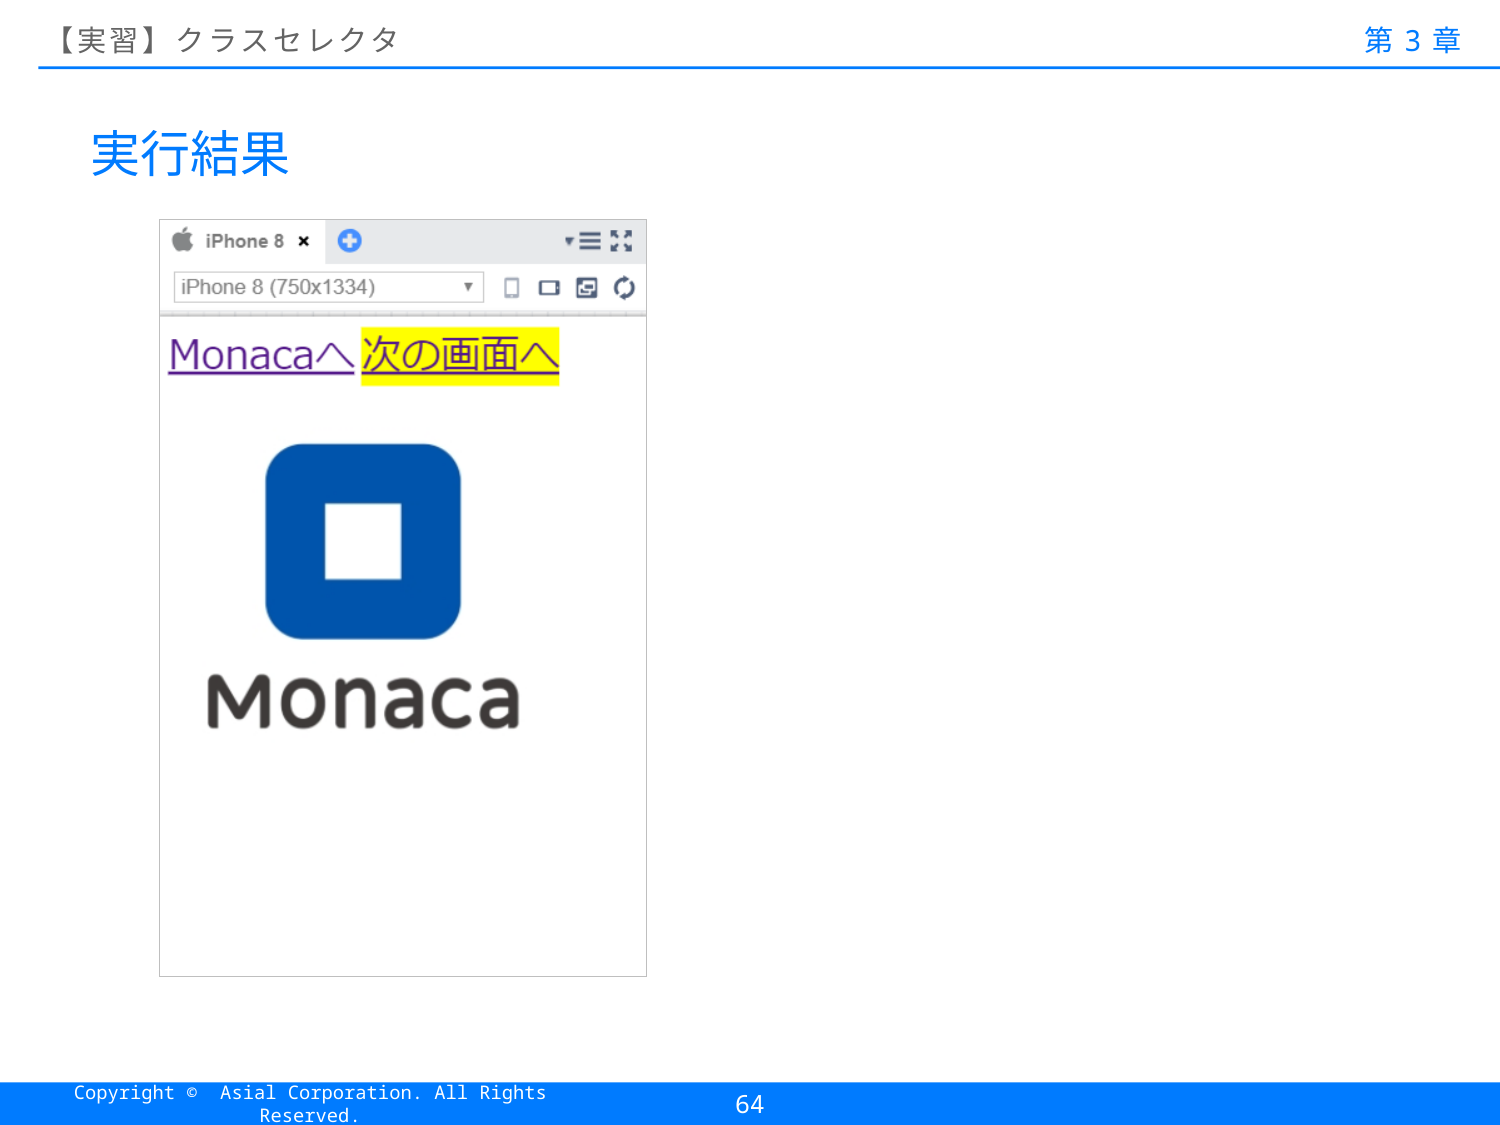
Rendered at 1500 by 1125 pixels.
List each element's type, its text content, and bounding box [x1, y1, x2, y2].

title 【実習】クラスセレクタ [29, 7, 702, 72]
list 実行結果 [75, 84, 1425, 988]
picture [159, 219, 648, 977]
list 第3章 [702, 7, 1477, 72]
slide_number 64 [581, 1075, 919, 1125]
